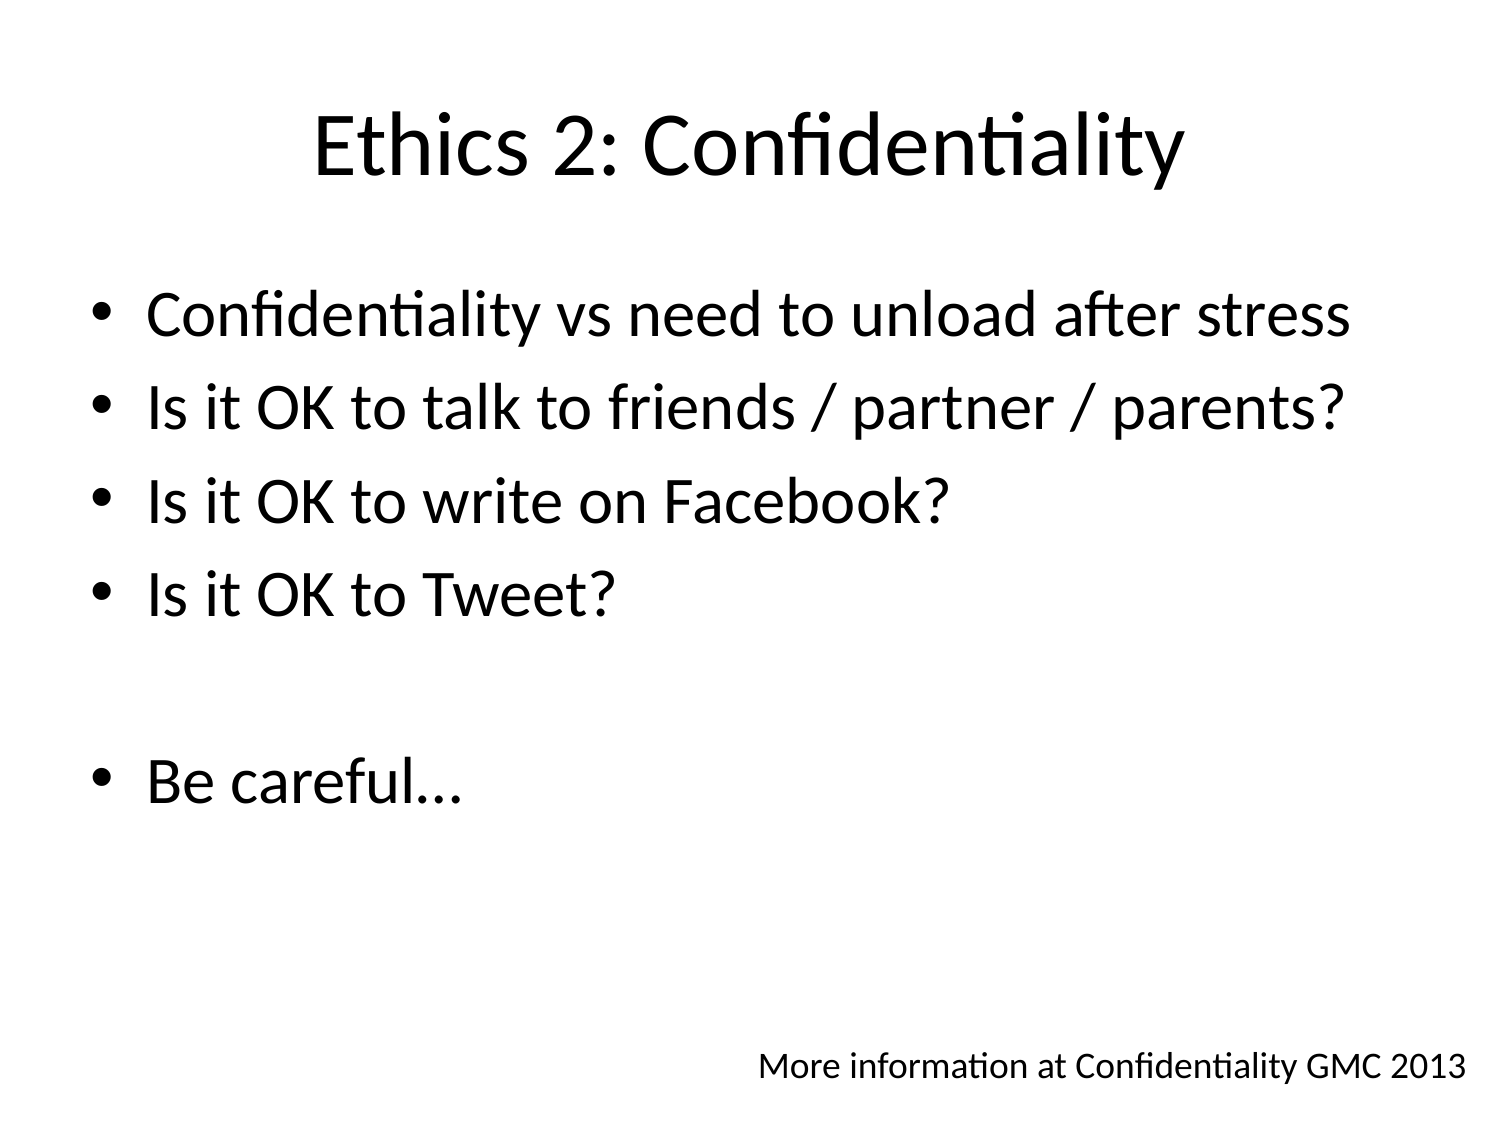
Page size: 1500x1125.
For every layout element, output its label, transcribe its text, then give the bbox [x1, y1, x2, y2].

text_box More information at Confidentiality GMC 2013 [743, 1033, 1482, 1093]
title Ethics 2: Confidentiality [75, 45, 1425, 233]
list Confidentiality vs need to unload after stress Is it OK to talk to friends / partner / parents? Is it OK to write on Facebook? Is it OK to Tweet? Be careful… [75, 262, 1425, 1005]
